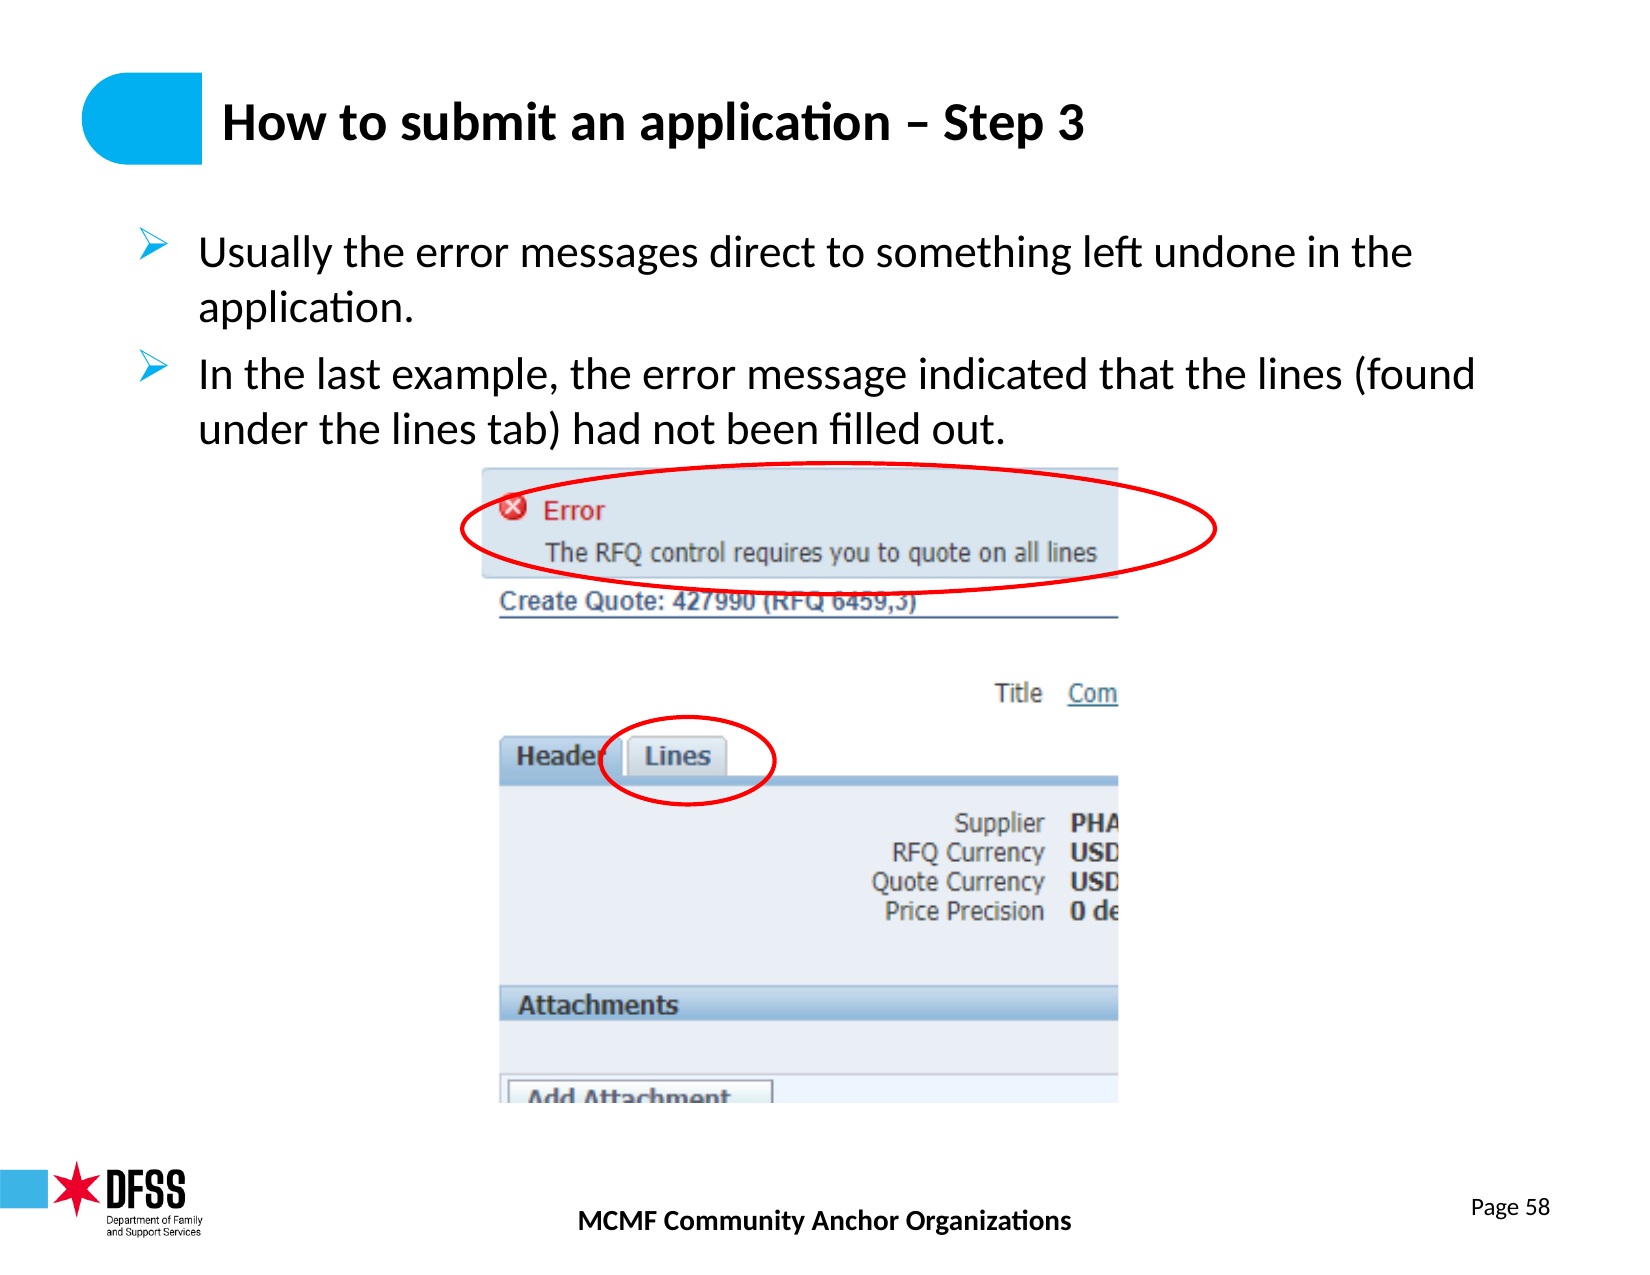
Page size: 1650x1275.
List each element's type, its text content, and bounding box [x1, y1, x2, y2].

picture [481, 466, 1119, 1103]
text_box [1123, 483, 1218, 574]
list Usually the error messages direct to something left undone in the application. In the last example, the error message indicated that the lines (found under the lines tab) had not been filled out. [118, 213, 1568, 1130]
title How to submit an application – Step 3 [206, 76, 1568, 160]
slide_number Page 58 [1267, 1181, 1568, 1250]
text_box [459, 508, 476, 549]
text_box MCMF Community Anchor Organizations [383, 1176, 1267, 1262]
text_box Youth Mentoring Program RFP [272, 1148, 1378, 1248]
picture [0, 1158, 207, 1240]
